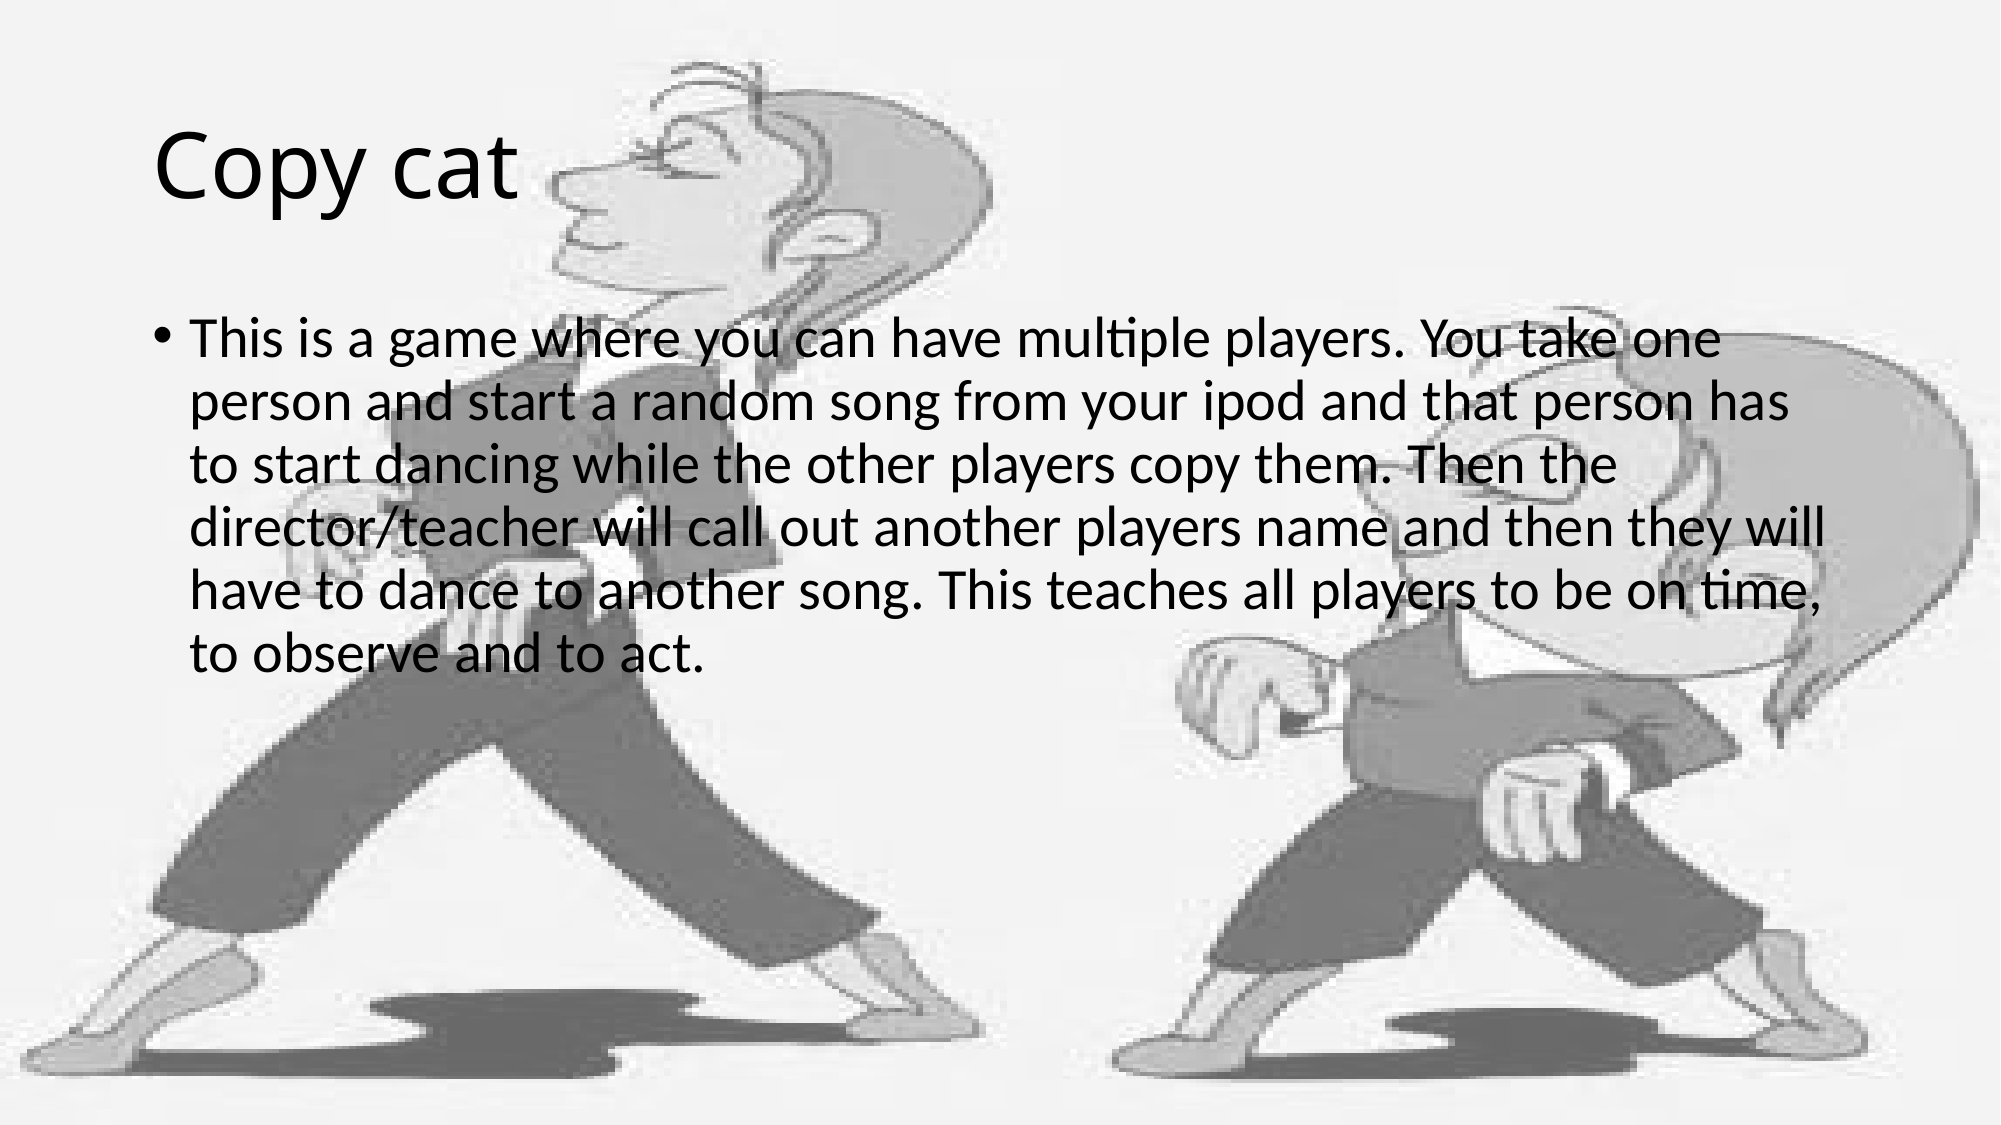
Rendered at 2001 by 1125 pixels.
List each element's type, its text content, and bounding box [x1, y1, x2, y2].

title Copy cat [137, 59, 1863, 278]
list This is a game where you can have multiple players. You take one person and start a random song from your ipod and that person has to start dancing while the other players copy them. Then the director/teacher will call out another players name and then they will have to dance to another song. This teaches all players to be on time, to observe and to act. [137, 299, 1863, 1014]
